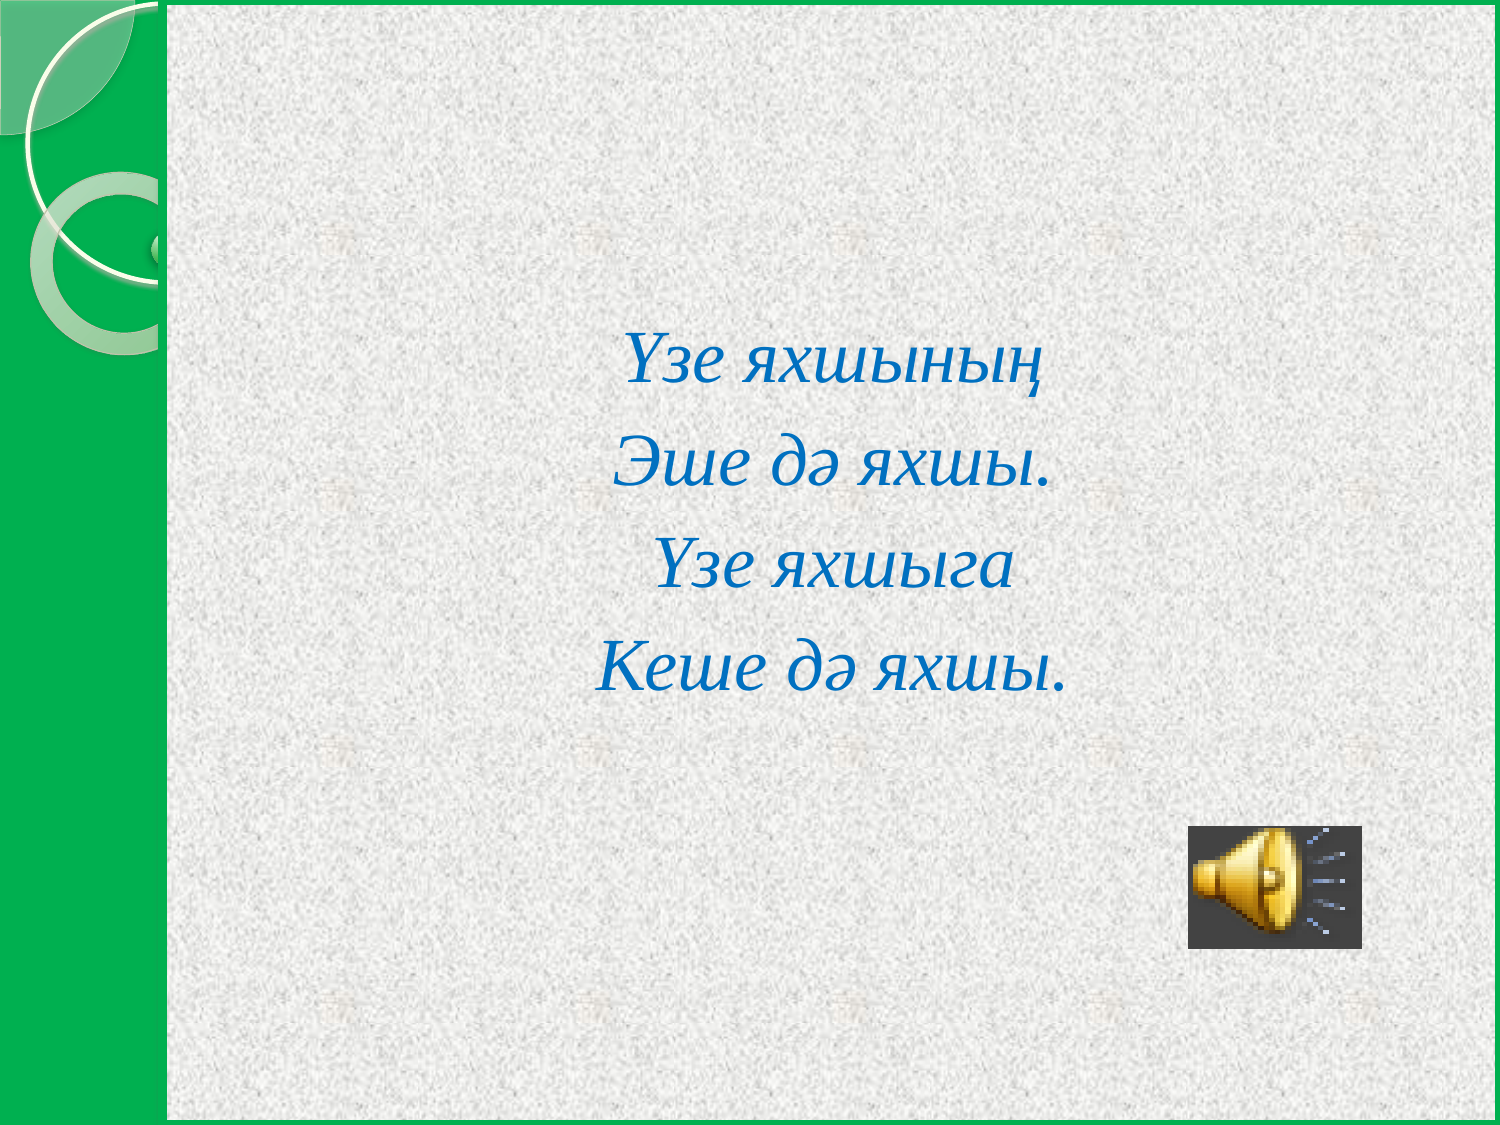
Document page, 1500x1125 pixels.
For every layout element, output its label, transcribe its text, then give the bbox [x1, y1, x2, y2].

picture [1187, 824, 1363, 951]
subtitle Үзе яхшының Эше дә яхшы. Үзе яхшыга Кеше дә яхшы. [162, 0, 1500, 1125]
